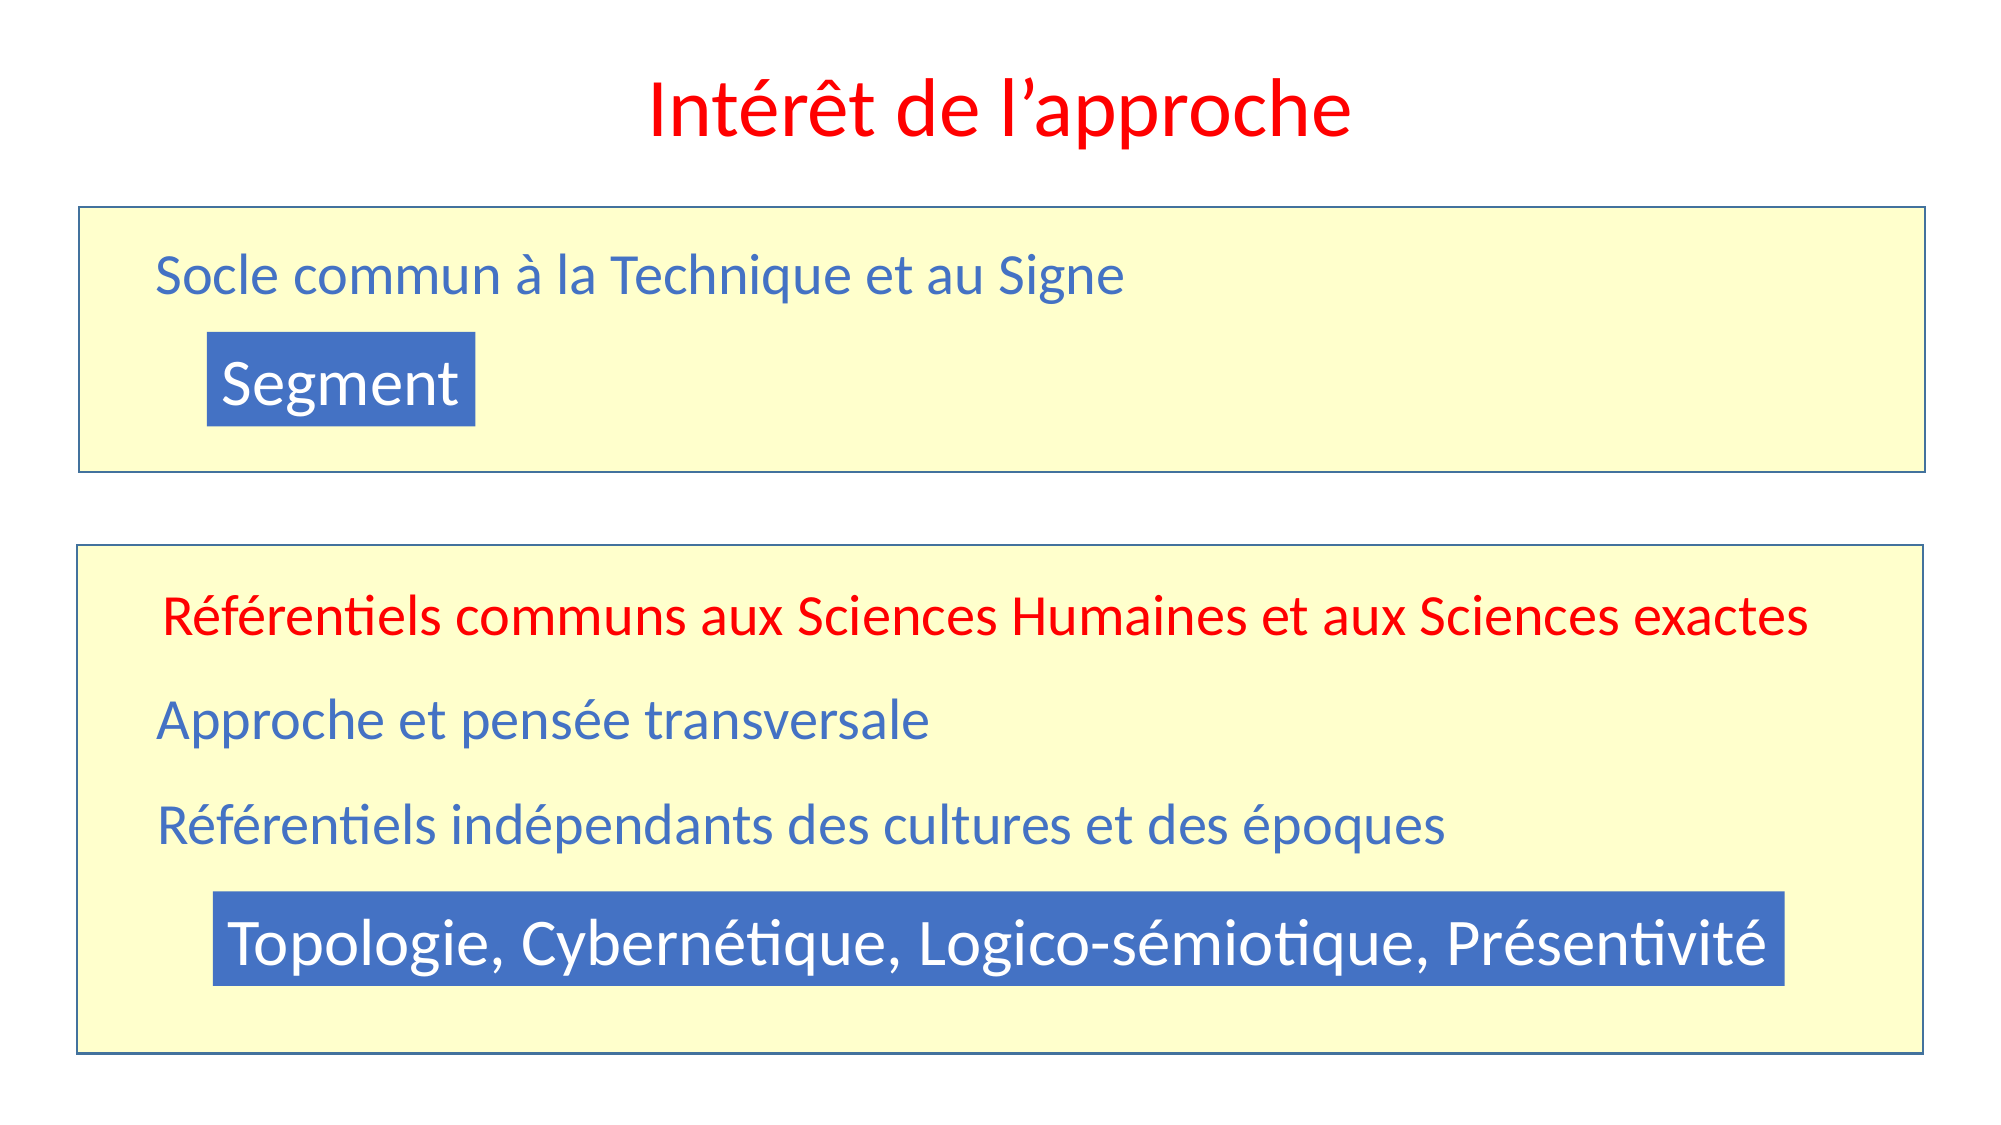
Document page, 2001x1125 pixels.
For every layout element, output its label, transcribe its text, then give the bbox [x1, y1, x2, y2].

text_box Segment [206, 331, 476, 427]
text_box Approche et pensée transversale [142, 673, 946, 759]
text_box Référentiels communs aux Sciences Humaines et aux Sciences exactes [147, 569, 1825, 654]
text_box Intérêt de l’approche [632, 46, 1369, 161]
text_box [76, 544, 1924, 1055]
text_box Topologie, Cybernétique, Logico-sémiotique, Présentivité [212, 891, 1785, 986]
text_box Référentiels indépendants des cultures et des époques [142, 778, 1462, 864]
text_box [78, 206, 1926, 473]
text_box Socle commun à la Technique et au Signe [140, 229, 1141, 314]
